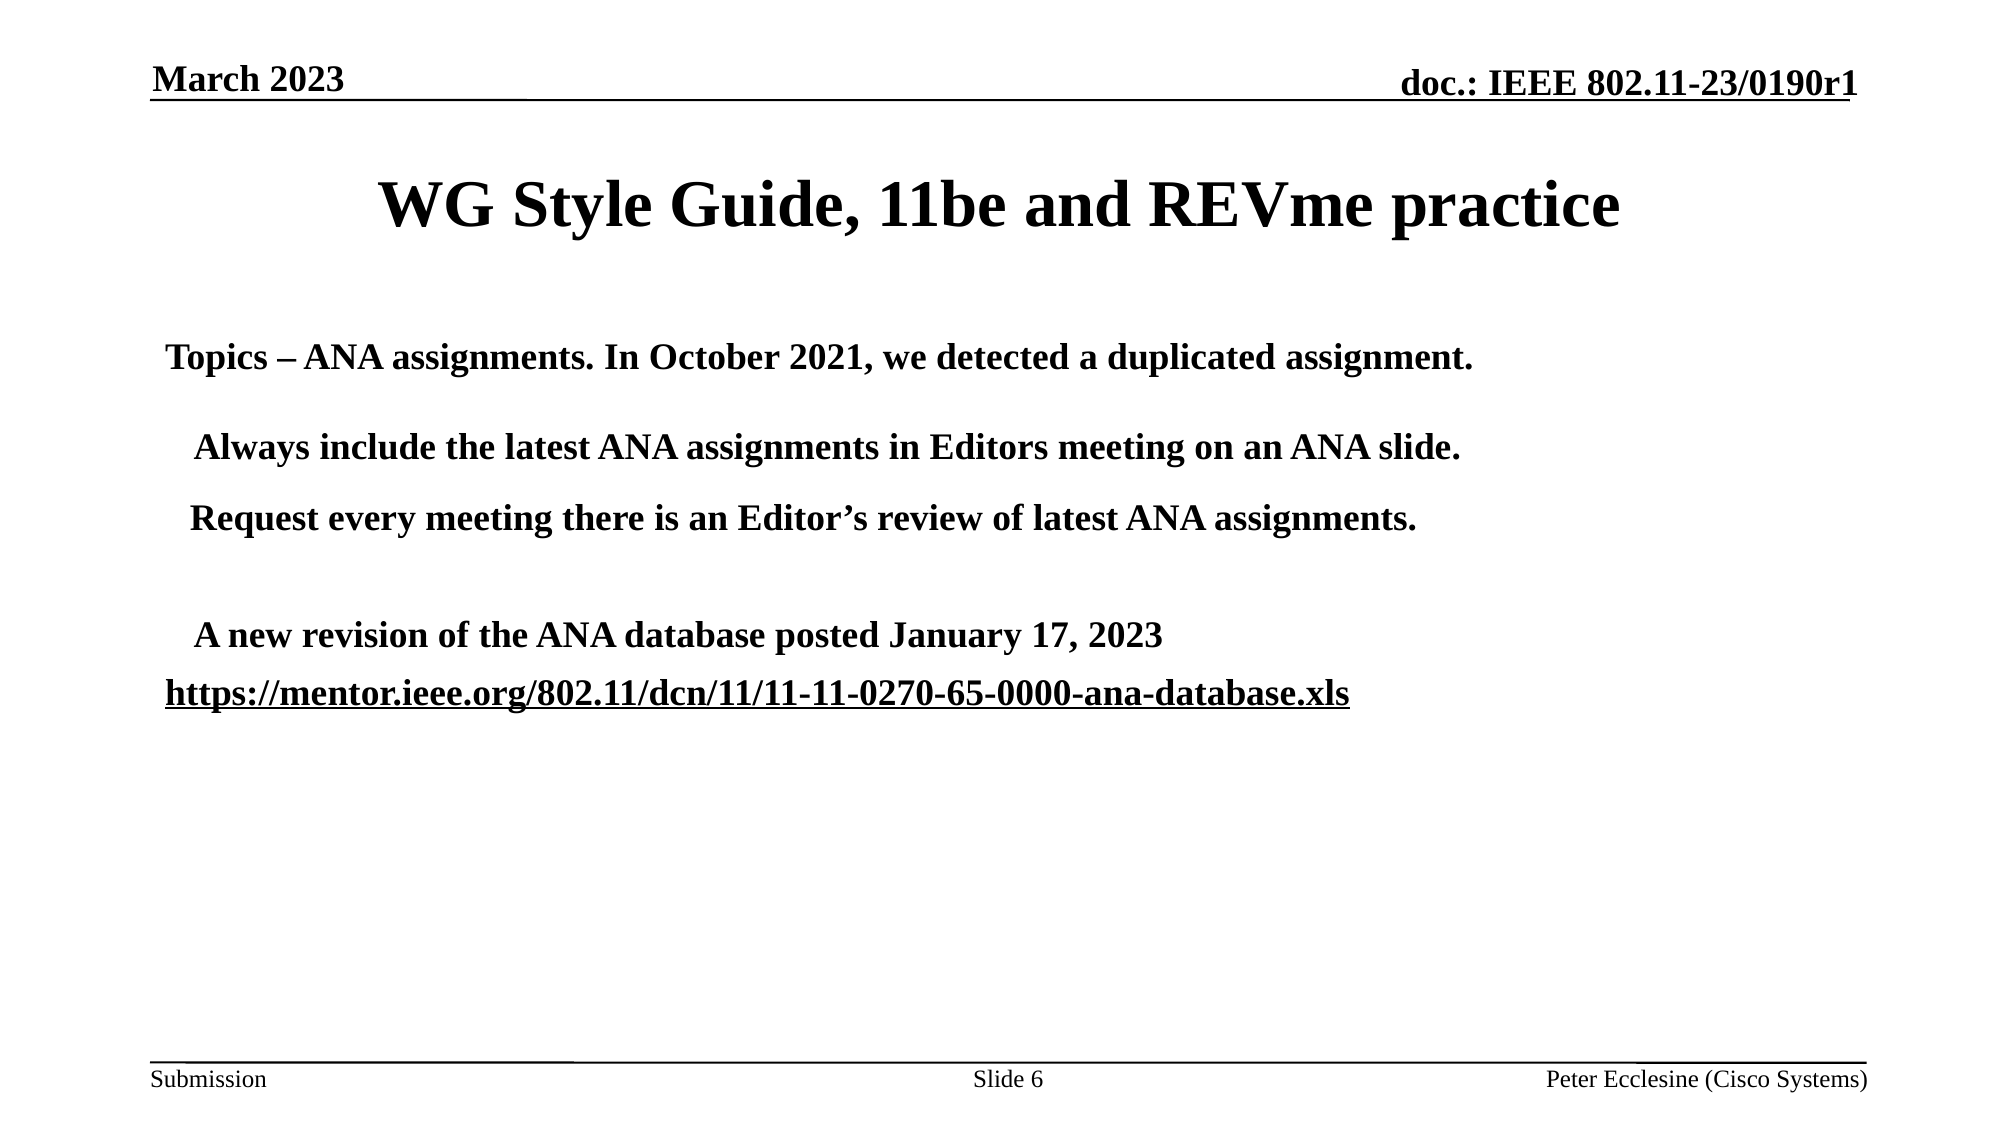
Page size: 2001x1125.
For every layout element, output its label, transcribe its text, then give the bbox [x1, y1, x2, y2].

footer Peter Ecclesine (Cisco Systems) [1171, 1061, 1869, 1093]
title WG Style Guide, 11be and REVme practice [149, 112, 1850, 288]
slide_number Slide 6 [950, 1061, 1067, 1123]
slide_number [152, 54, 563, 100]
list Topics – ANA assignments. In October 2021, we detected a duplicated assignment. Always include the latest ANA assignments in Editors meeting on an ANA slide. Request every meeting there is an Editor’s review of latest ANA assignments. A new revision of the ANA database posted January 17, 2023 https://mentor.ieee.org/802.11/dcn/11/11-11-0270-65-0000-ana-database.xls [149, 324, 1850, 1000]
